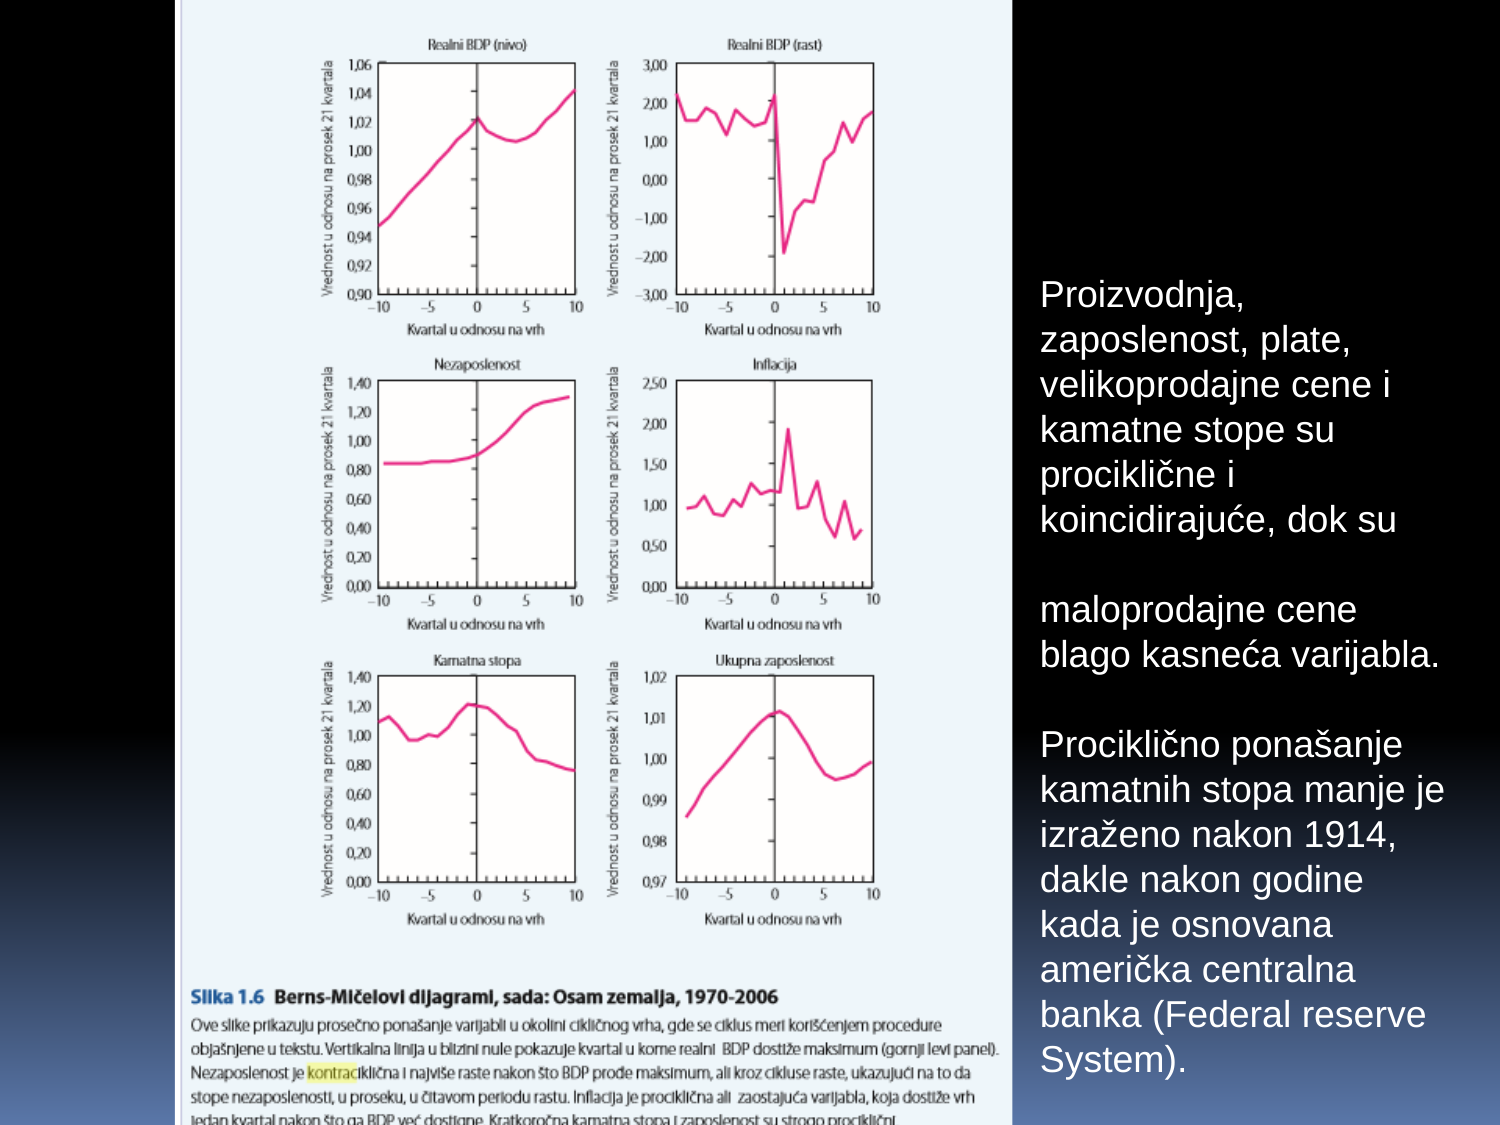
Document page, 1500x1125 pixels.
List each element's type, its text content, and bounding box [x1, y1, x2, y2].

picture [174, 0, 1013, 1125]
text_box Proizvodnja, zaposlenost, plate, velikoprodajne cene i kamatne stope su prociklične i koincidirajuće, dok su maloprodajne cene blago kasneća varijabla. Prociklično ponašanje kamatnih stopa manje je izraženo nakon 1914, dakle nakon godine kada je osnovana američka centralna banka (Federal reserve System). [1024, 262, 1463, 1088]
